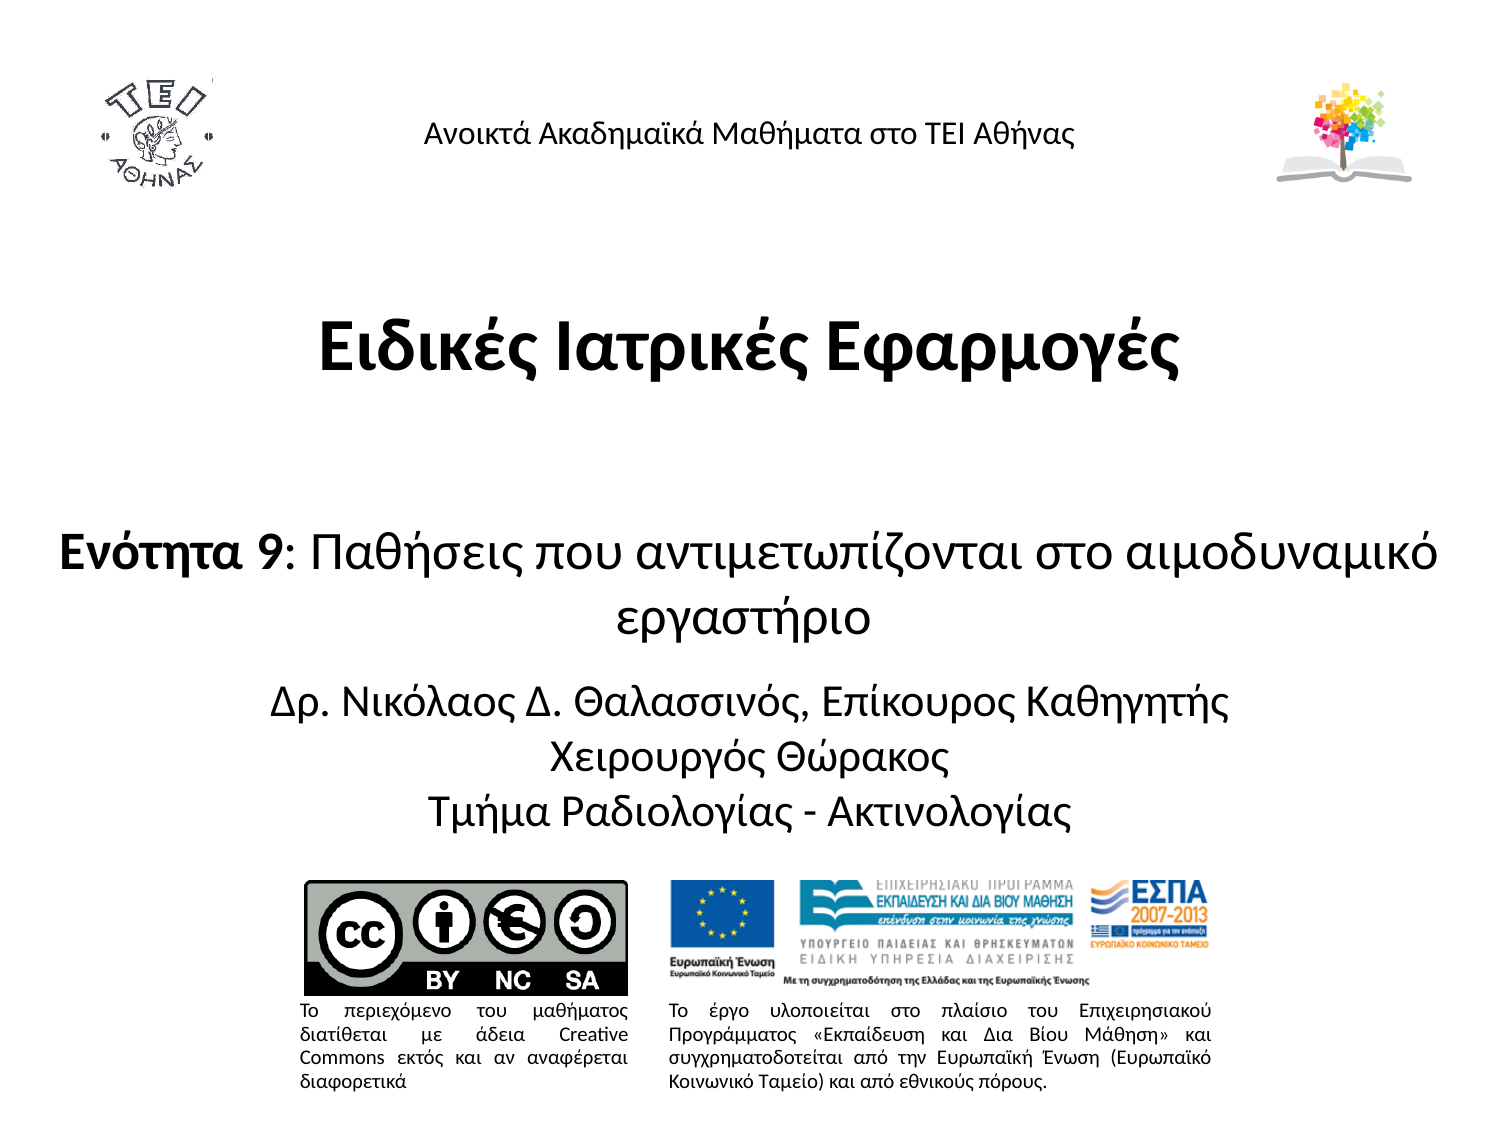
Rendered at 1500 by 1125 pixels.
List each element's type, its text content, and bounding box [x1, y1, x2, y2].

picture [100, 77, 213, 193]
text_box Ανοικτά Ακαδημαϊκά Μαθήματα στο ΤΕΙ Αθήνας [217, 103, 1268, 159]
picture [1273, 77, 1414, 185]
table_header Το έργο υλοποιείται στο πλαίσιο του Επιχειρησιακού Προγράμματος «Εκπαίδευση και Δια Βίου Μάθηση» και συγχρηματοδοτείται από την Ευρωπαϊκή Ένωση (Ευρωπαϊκό Κοινωνικό Ταμείο) και από εθνικούς πόρους. [640, 999, 1223, 1125]
title Ειδικές Ιατρικές Εφαρμογές [112, 219, 1388, 461]
picture [303, 880, 628, 996]
picture [663, 880, 1214, 996]
subtitle Ενότητα 9: Παθήσεις που αντιμετωπίζονται στο αιμοδυναμικό εργαστήριο Δρ. Νικόλαος Δ. Θαλασσινός, Επίκουρος Καθηγητής Χειρουργός Θώρακος Τμήμα Ραδιολογίας - Ακτινολογίας [0, 507, 1500, 858]
table_header Το περιεχόμενο του μαθήματος διατίθεται με άδεια Creative Commons εκτός και αν αναφέρεται διαφορετικά [289, 999, 640, 1125]
